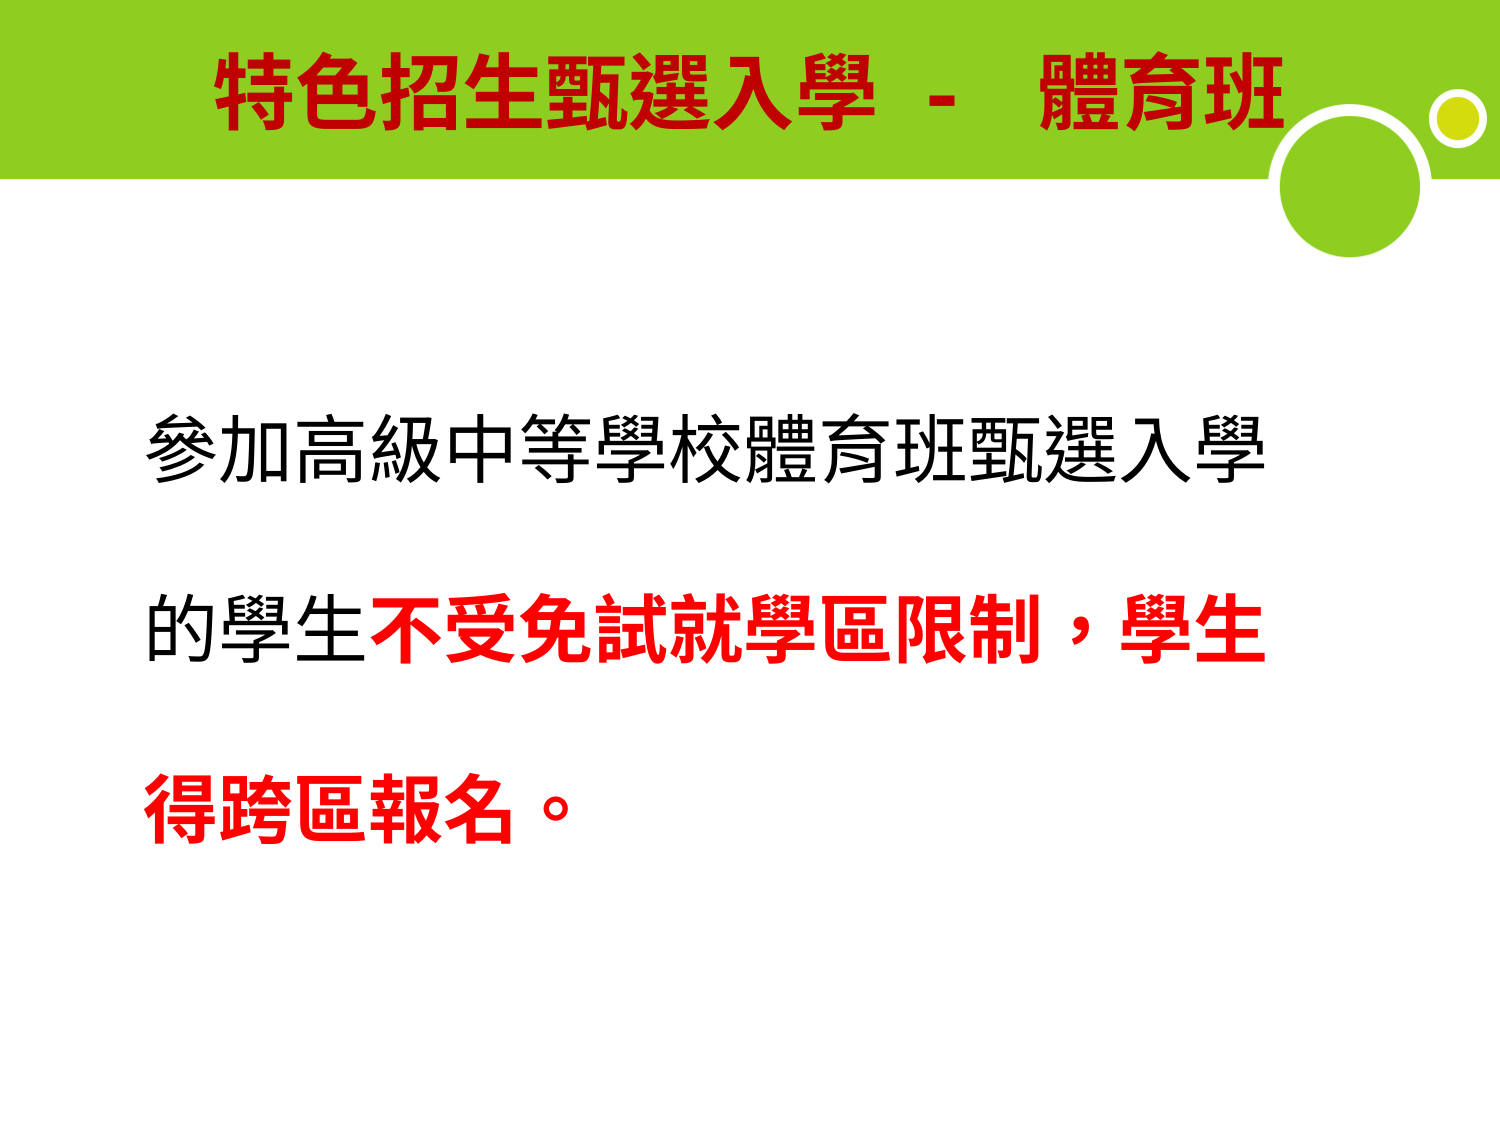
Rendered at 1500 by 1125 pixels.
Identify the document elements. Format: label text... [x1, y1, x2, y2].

text_box 參加高級中等學校體育班甄選入學的學生不受免試就學區限制，學生得跨區報名。 [128, 304, 1348, 860]
picture [0, 179, 1500, 1125]
title 特色招生甄選入學 - 體育班 [0, 2, 1500, 179]
